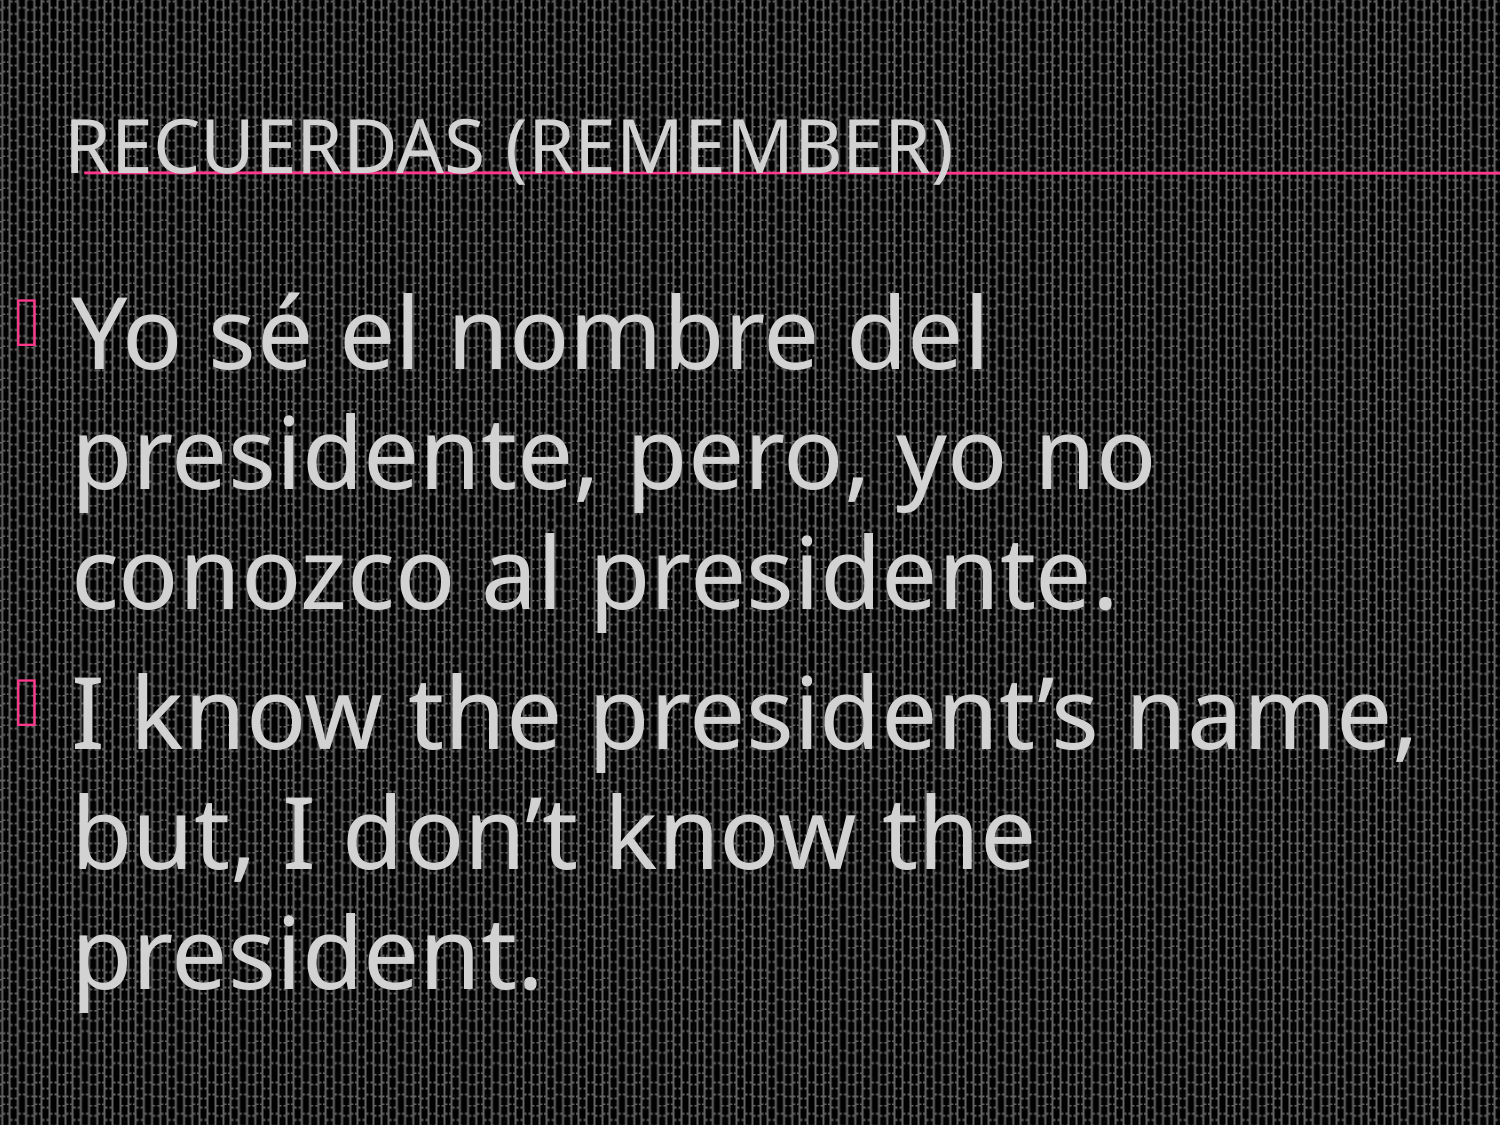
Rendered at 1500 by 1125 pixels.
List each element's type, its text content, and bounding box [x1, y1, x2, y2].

list Yo sé el nombre del presidente, pero, yo no conozco al presidente. I know the president’s name, but, I don’t know the president. [0, 262, 1500, 1005]
title RECUERDAS (REMEMBER) [50, 75, 1475, 213]
